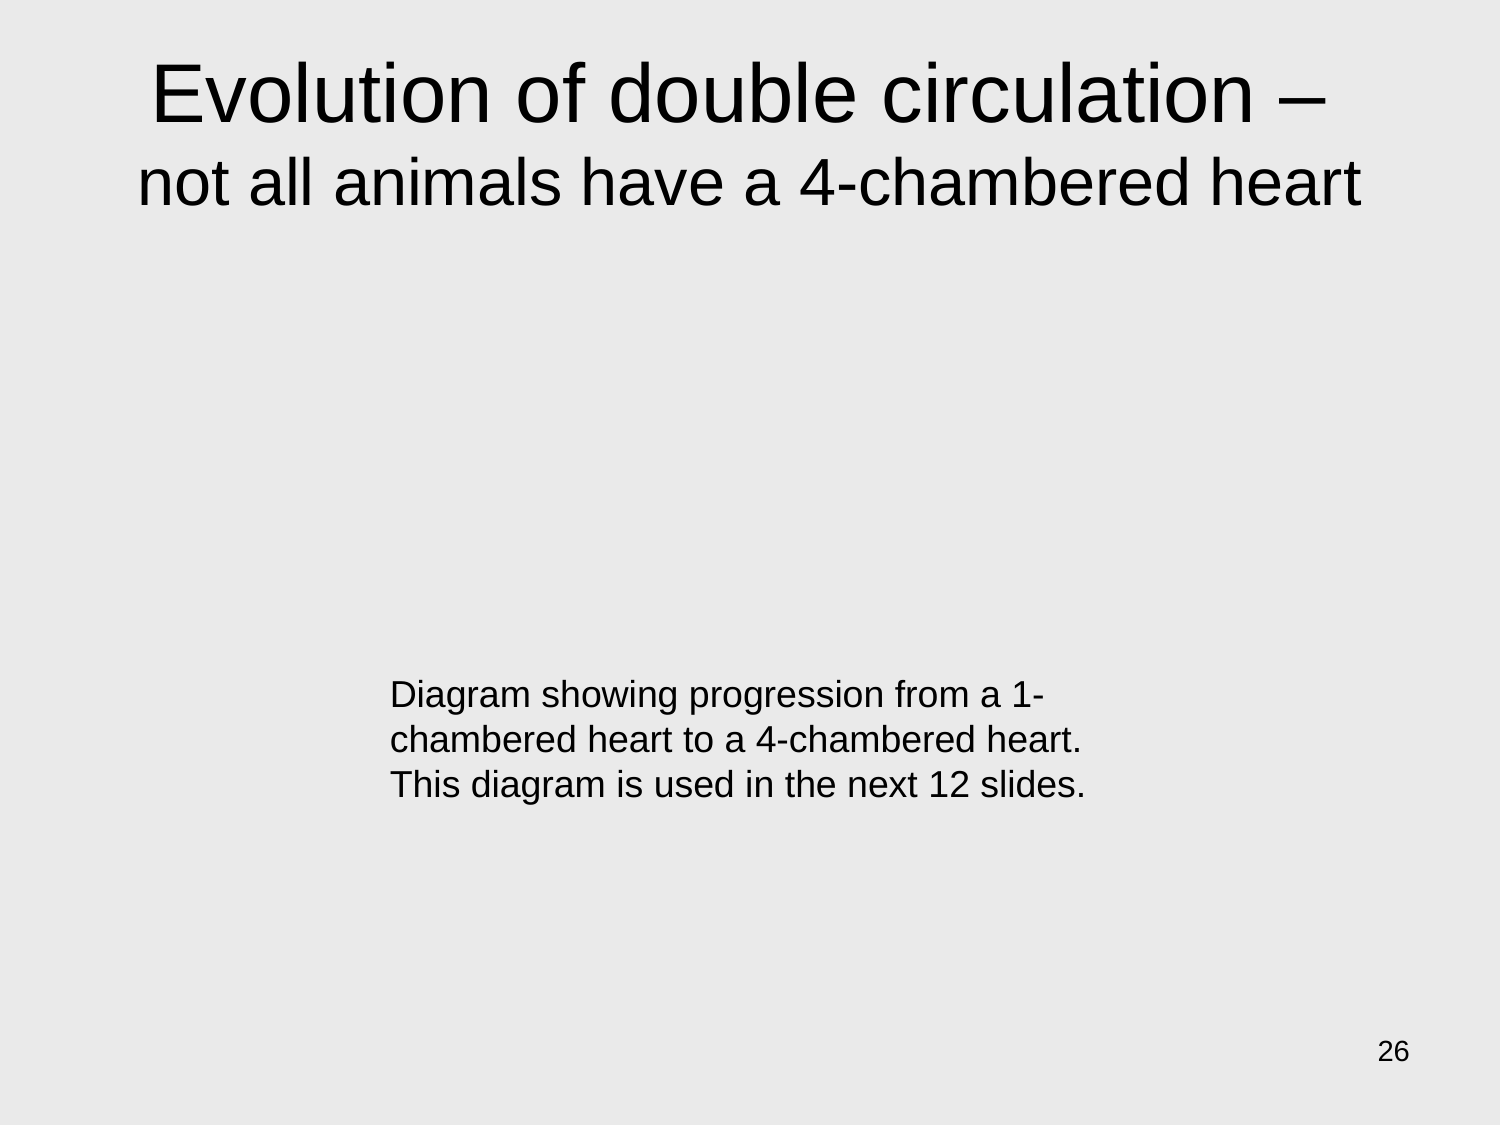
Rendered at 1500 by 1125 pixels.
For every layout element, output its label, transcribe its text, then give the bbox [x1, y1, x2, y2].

slide_number 26 [1074, 1024, 1425, 1103]
title Evolution of double circulation – not all animals have a 4-chambered heart [75, 45, 1425, 213]
text_box Diagram showing progression from a 1-chambered heart to a 4-chambered heart. This diagram is used in the next 12 slides. [374, 662, 1125, 813]
